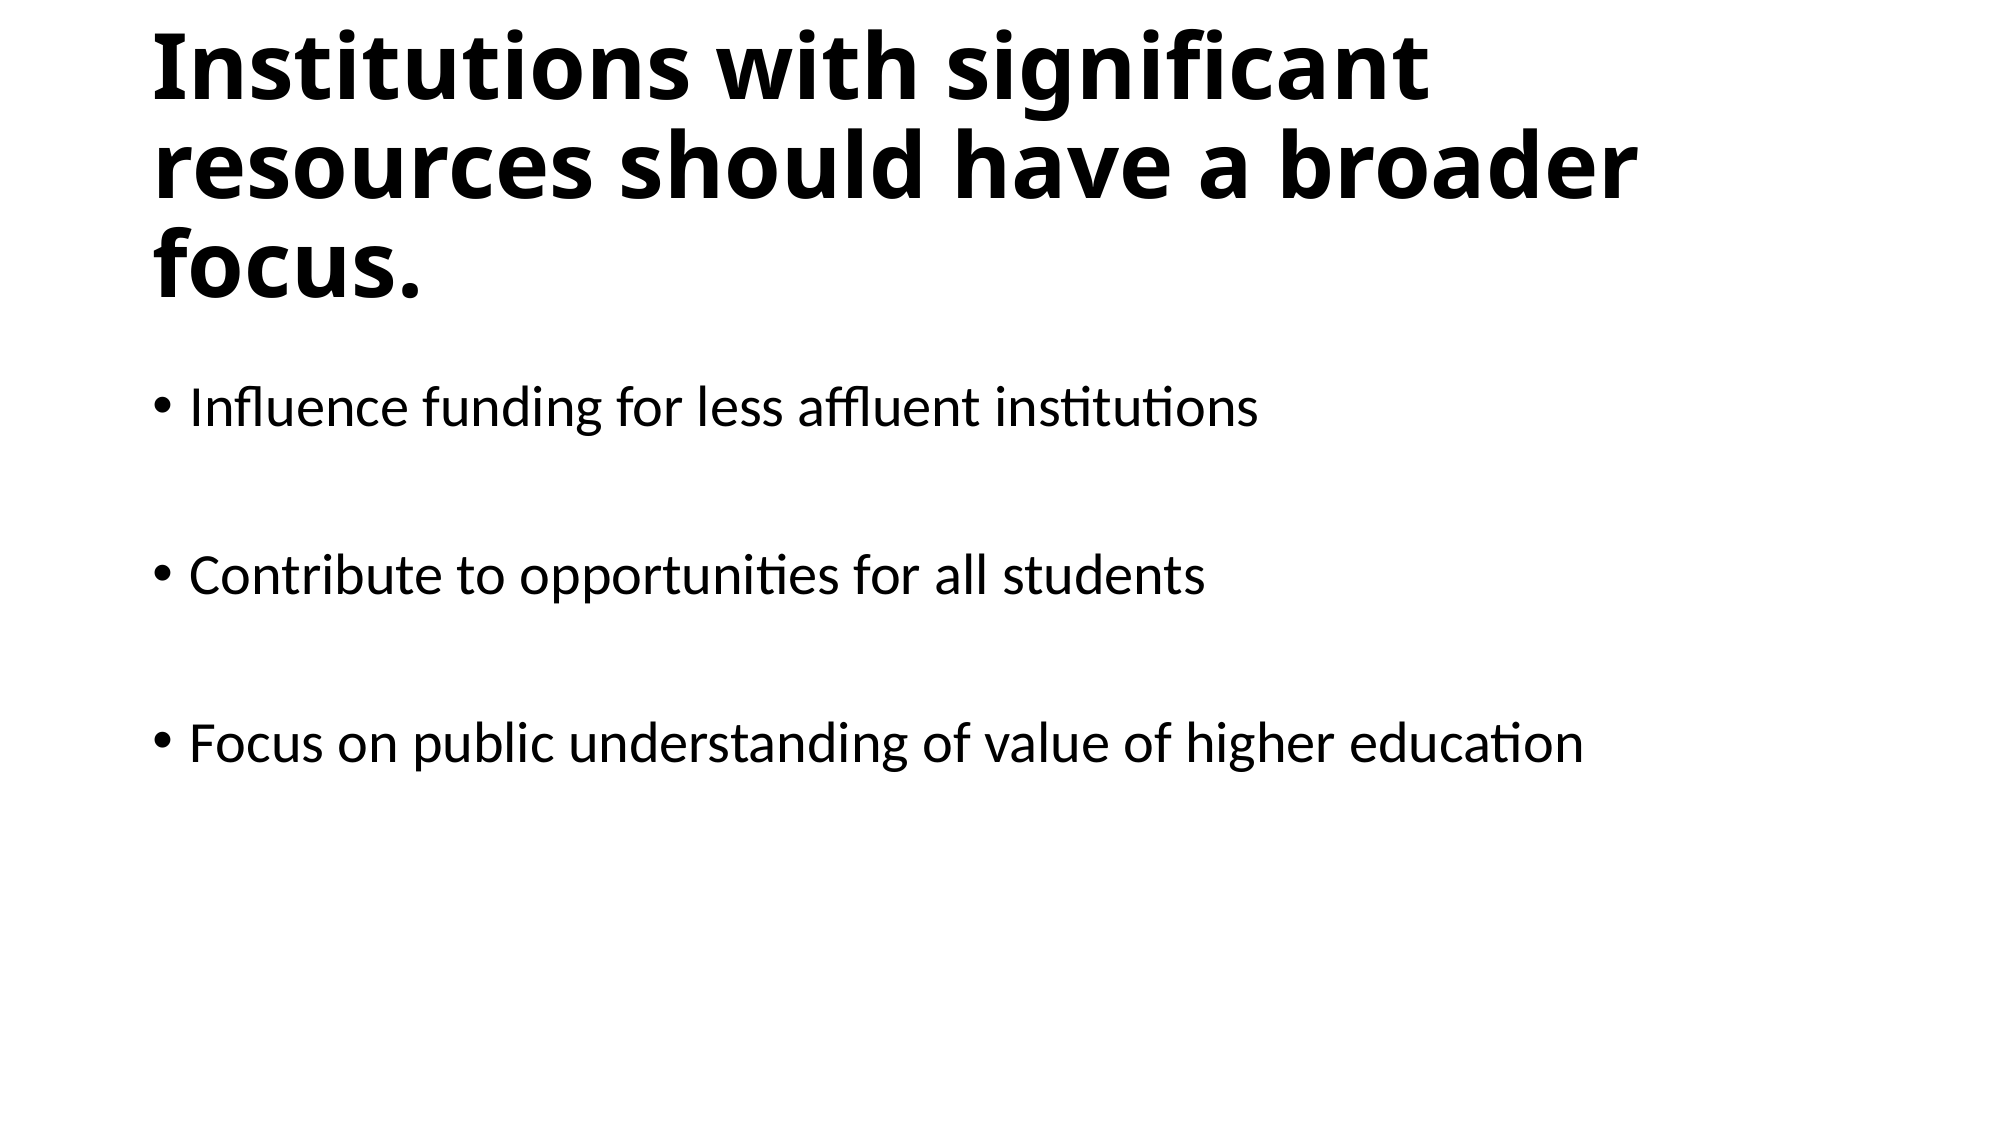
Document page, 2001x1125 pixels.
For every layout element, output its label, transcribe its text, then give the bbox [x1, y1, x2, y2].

title Institutions with significant resources should have a broader focus. [137, 59, 1863, 278]
list Influence funding for less affluent institutions Contribute to opportunities for all students Focus on public understanding of value of higher education [137, 368, 1863, 1083]
